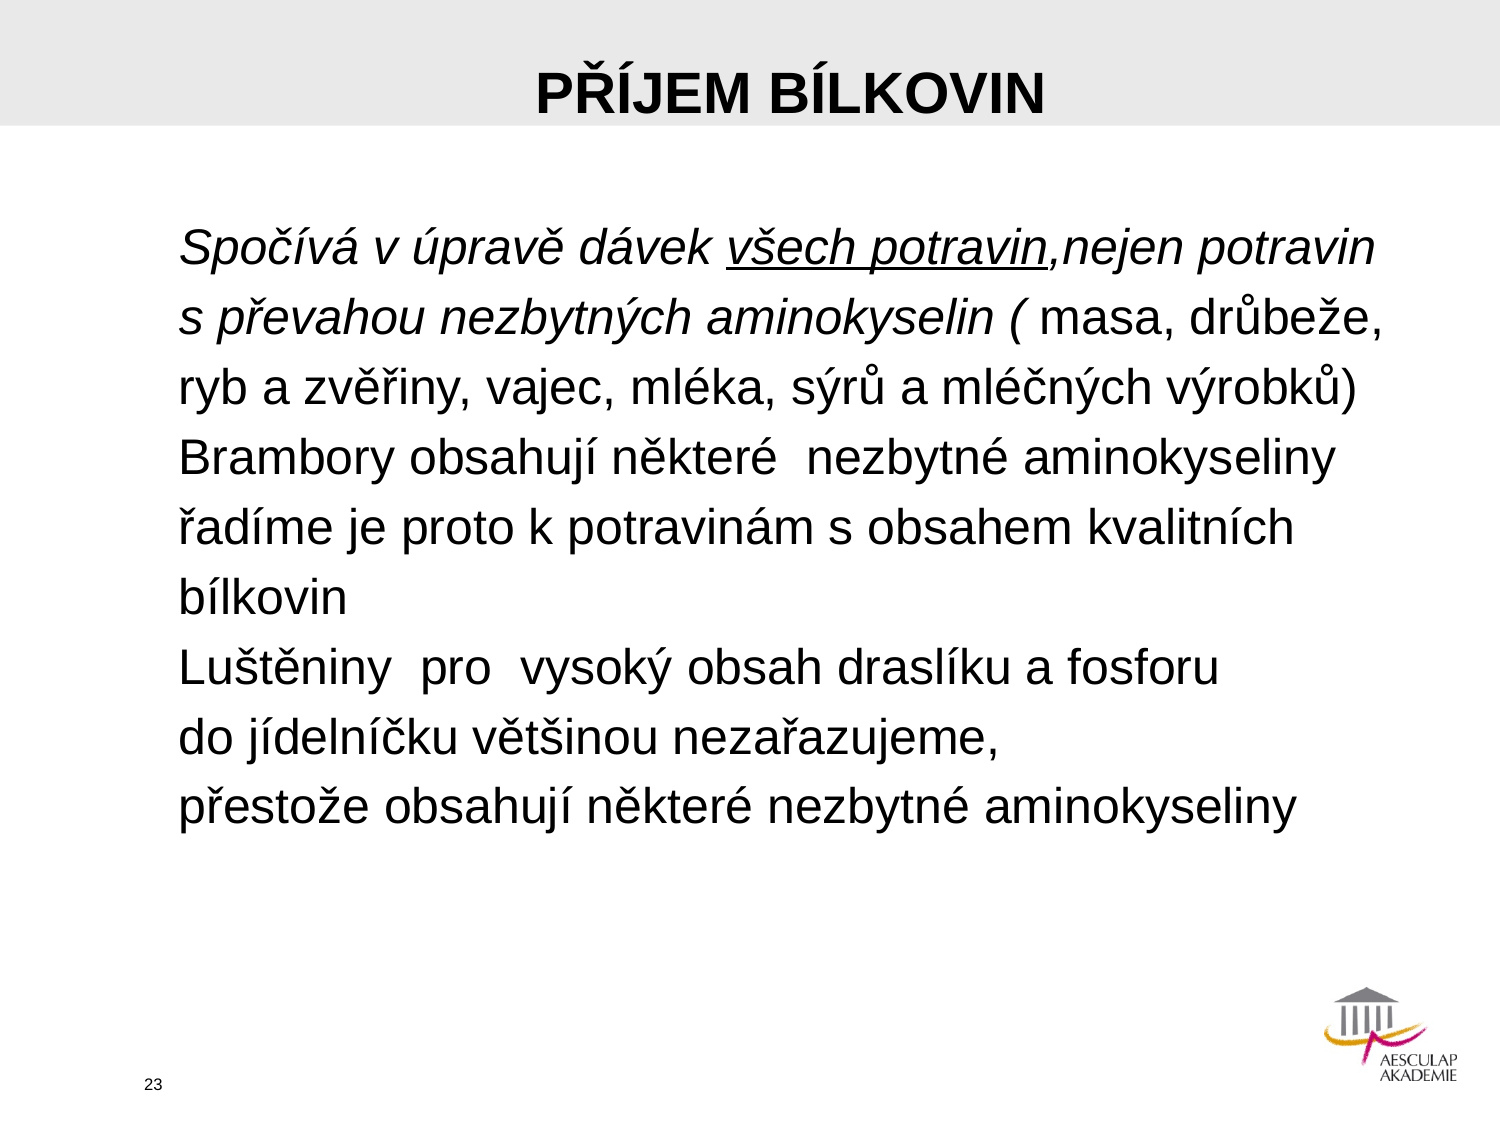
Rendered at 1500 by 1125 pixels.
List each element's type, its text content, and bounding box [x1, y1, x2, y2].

list Spočívá v úpravě dávek všech potravin,nejen potravin s převahou nezbytných aminokyselin ( masa, drůbeže, ryb a zvěřiny, vajec, mléka, sýrů a mléčných výrobků) Brambory obsahují některé nezbytné aminokyseliny řadíme je proto k potravinám s obsahem kvalitních bílkovin Luštěniny pro vysoký obsah draslíku a fosforu do jídelníčku většinou nezařazujeme, přestože obsahují některé nezbytné aminokyseliny [135, 206, 1448, 965]
text_box 23 [144, 1073, 186, 1098]
picture [1324, 987, 1457, 1081]
title PŘÍJEM BÍLKOVIN [135, 58, 1448, 124]
